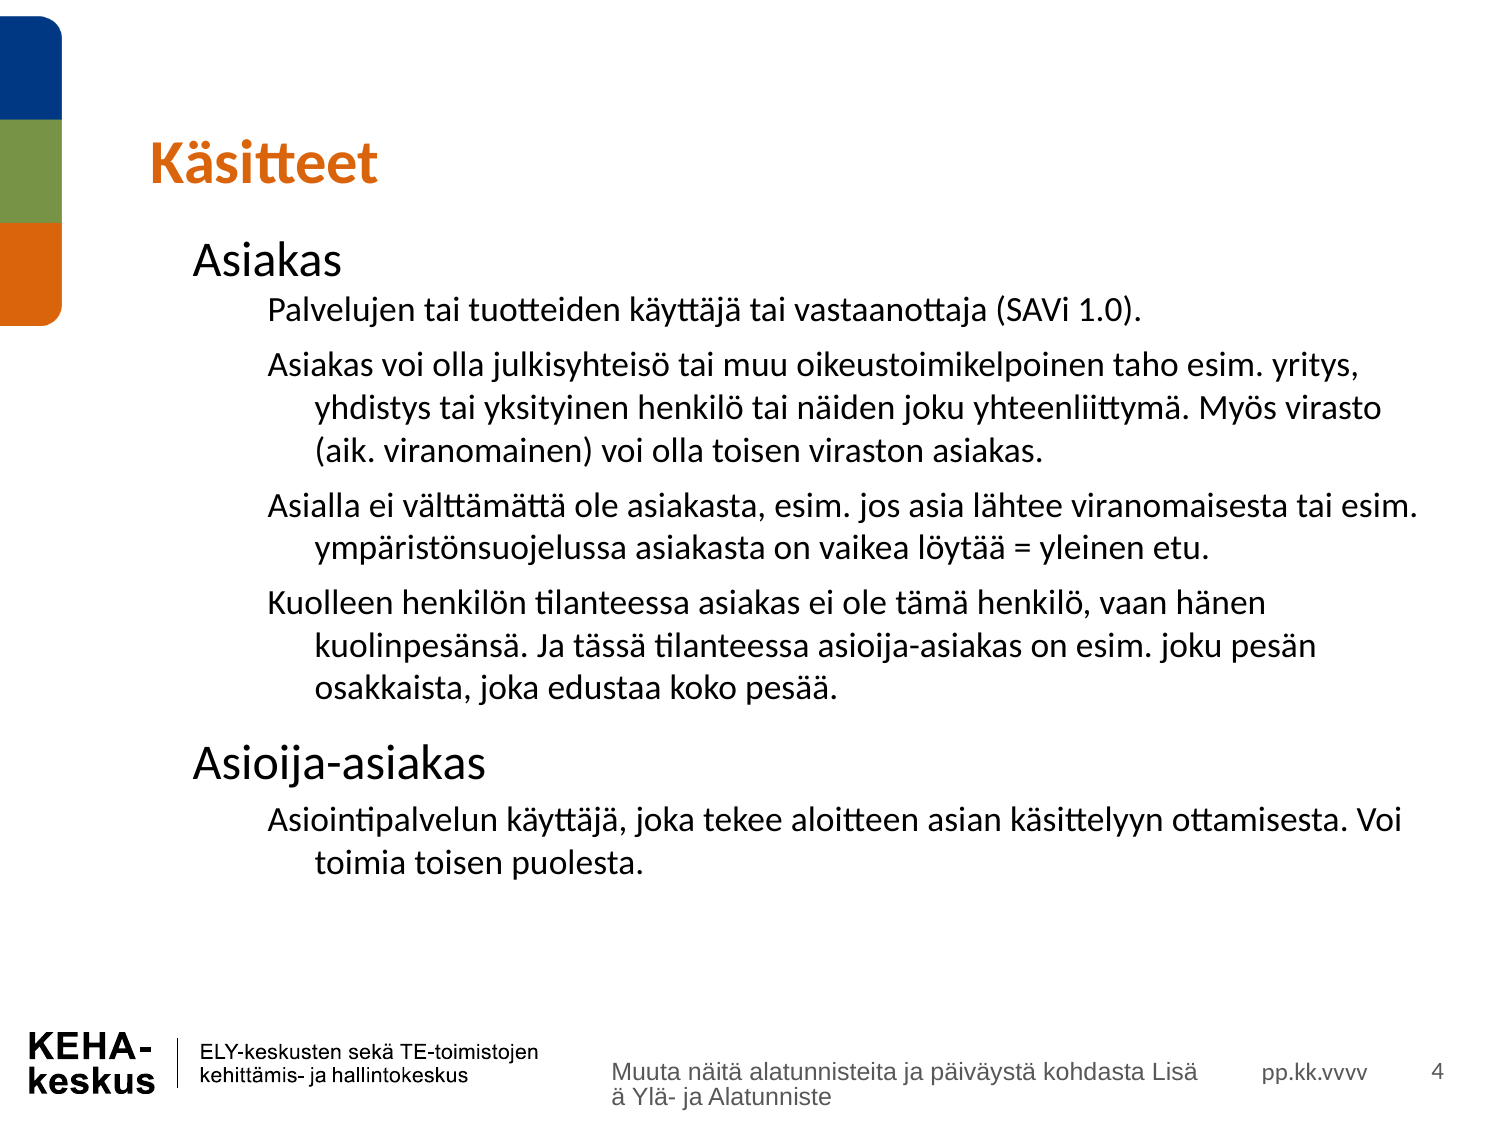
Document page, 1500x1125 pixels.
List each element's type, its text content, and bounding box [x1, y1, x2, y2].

picture [0, 16, 62, 326]
list Asiakas Palvelujen tai tuotteiden käyttäjä tai vastaanottaja (SAVi 1.0). Asiakas voi olla julkisyhteisö tai muu oikeustoimikelpoinen taho esim. yritys, yhdistys tai yksityinen henkilö tai näiden joku yhteenliittymä. Myös virasto (aik. viranomainen) voi olla toisen viraston asiakas. Asialla ei välttämättä ole asiakasta, esim. jos asia lähtee viranomaisesta tai esim. ympäristönsuojelussa asiakasta on vaikea löytää = yleinen etu. Kuolleen henkilön tilanteessa asiakas ei ole tämä henkilö, vaan hänen kuolinpesänsä. Ja tässä tilanteessa asioija-asiakas on esim. joku pesän osakkaista, joka edustaa koko pesää. Asioija-asiakas Asiointipalvelun käyttäjä, joka tekee aloitteen asian käsittelyyn ottamisesta. Voi toimia toisen puolesta. [177, 219, 1455, 928]
footer Muuta näitä alatunnisteita ja päiväystä kohdasta Lisää Ylä- ja Alatunniste [596, 1046, 1223, 1094]
slide_number pp.kk.vvvv [1234, 1046, 1396, 1095]
title Käsitteet [135, 113, 1459, 220]
